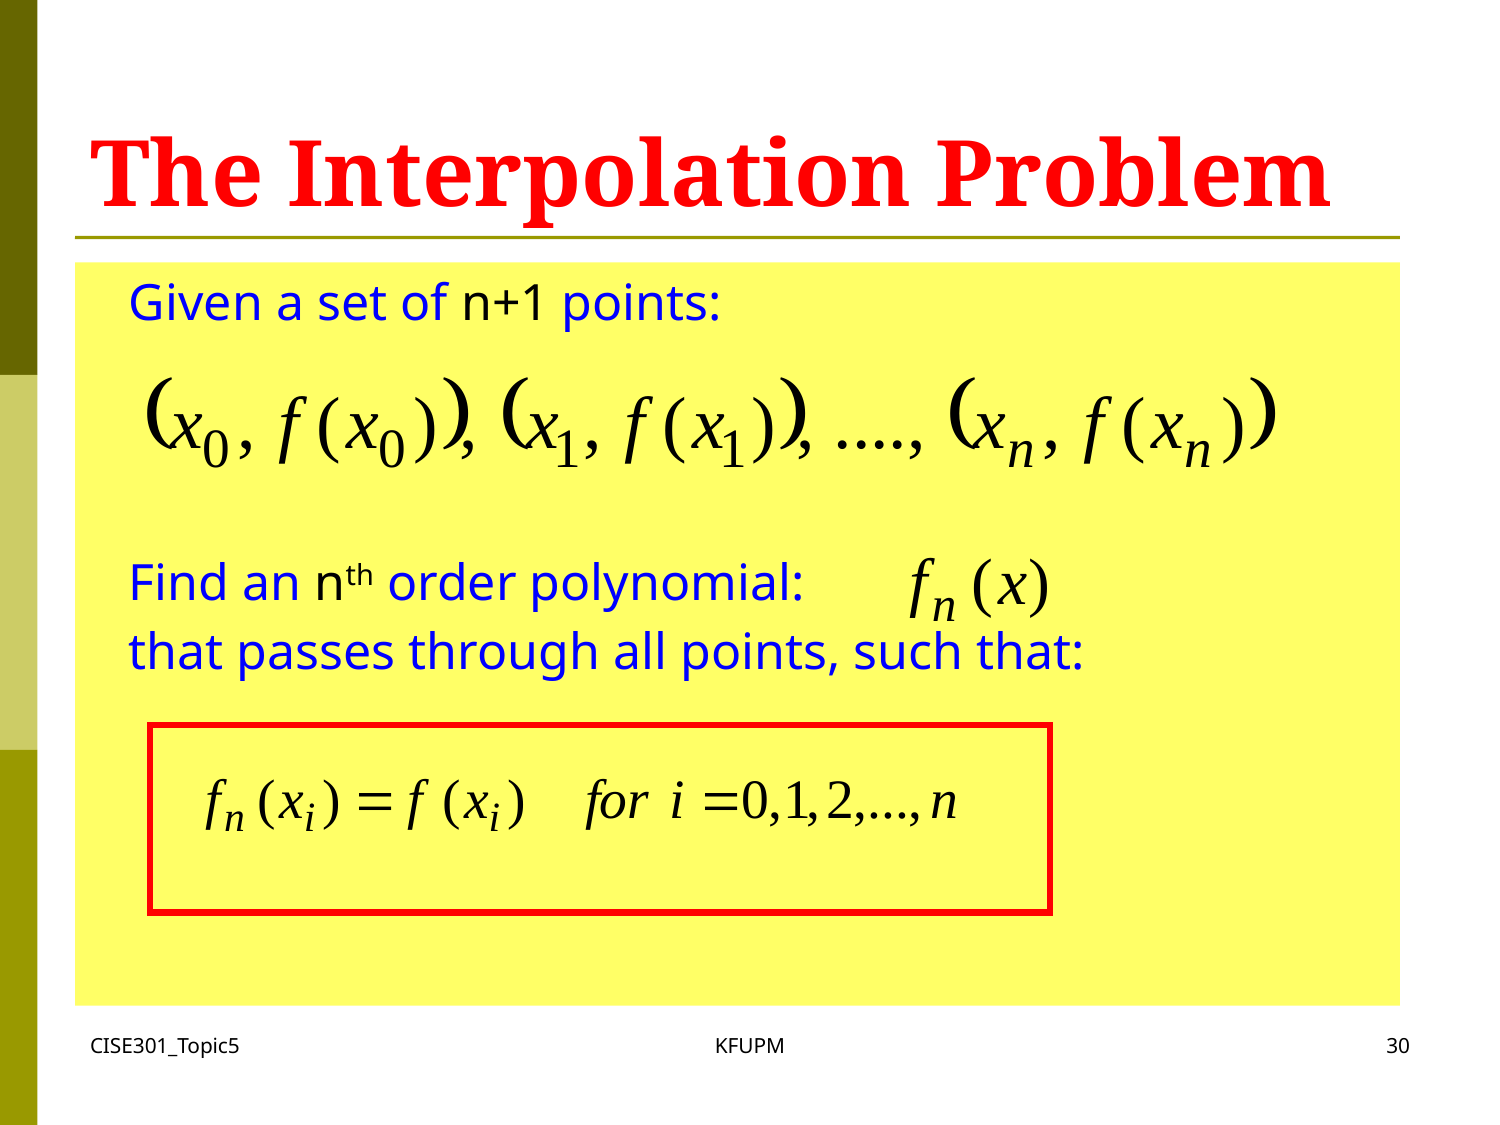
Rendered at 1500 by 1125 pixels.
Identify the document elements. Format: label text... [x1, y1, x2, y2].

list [134, 374, 1279, 486]
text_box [186, 762, 970, 847]
text_box [149, 725, 1050, 913]
footer KFUPM [512, 1024, 988, 1101]
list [887, 538, 1063, 638]
list Given a set of n+1 points: Find an nth order polynomial: that passes through all points, such that: [74, 262, 1401, 1006]
slide_number 30 [1074, 1024, 1426, 1101]
slide_number CISE301_Topic5 [74, 1024, 426, 1101]
title The Interpolation Problem [74, 45, 1426, 233]
